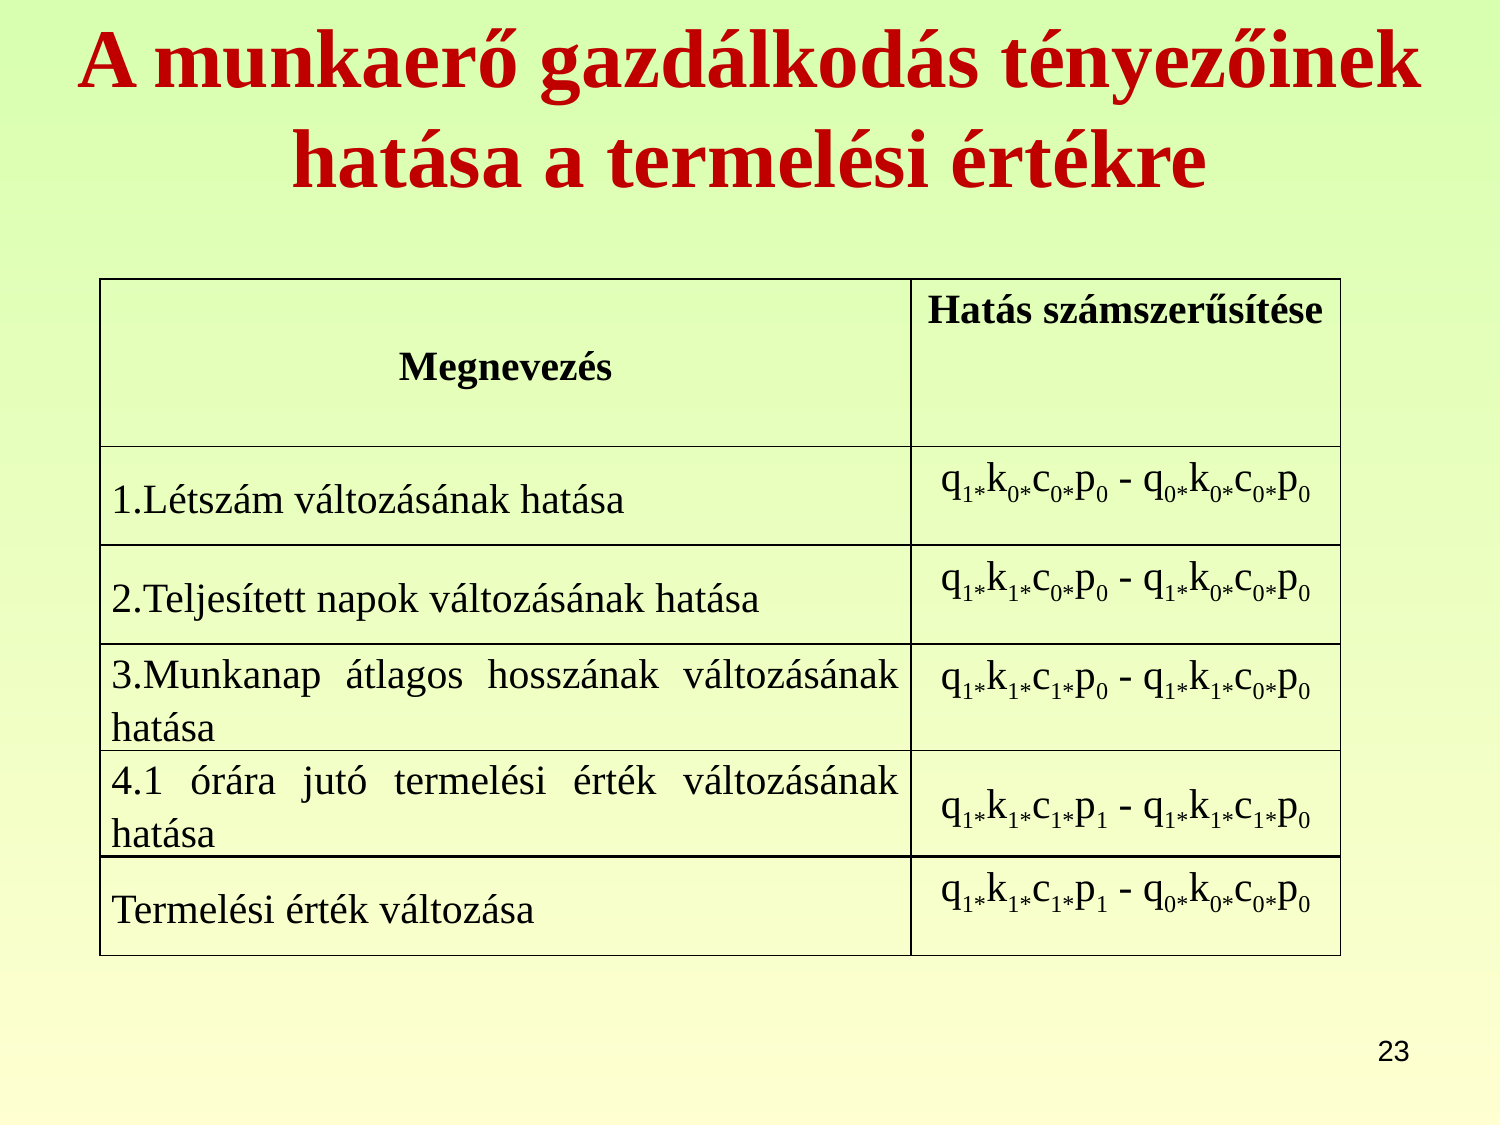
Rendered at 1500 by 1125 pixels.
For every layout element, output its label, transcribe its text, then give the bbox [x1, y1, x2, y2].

table_cell q1*k1*c1*p1 - q0*k0*c0*p0 [912, 858, 1340, 955]
table_cell q1*k1*c1*p1 - q1*k1*c1*p0 [912, 751, 1340, 855]
table_cell 1.Létszám változásának hatása [101, 447, 910, 544]
table_cell 2.Teljesített napok változásának hatása [101, 546, 910, 643]
table_header Megnevezés [101, 280, 910, 446]
table_cell 3.Munkanap átlagos hosszának változásának hatása [101, 645, 910, 750]
table_cell Termelési érték változása [101, 858, 910, 955]
table_cell q1*k1*c1*p0 - q1*k1*c0*p0 [912, 645, 1340, 750]
slide_number 23 [1074, 1024, 1426, 1103]
table_cell q1*k1*c0*p0 - q1*k0*c0*p0 [912, 546, 1340, 643]
table_cell 4.1 órára jutó termelési érték változásának hatása [101, 751, 910, 855]
table_header Hatás számszerűsítése [912, 280, 1340, 446]
title A munkaerő gazdálkodás tényezőinek hatása a termelési értékre [0, 1, 1500, 209]
table_cell q1*k0*c0*p0 - q0*k0*c0*p0 [912, 447, 1340, 544]
